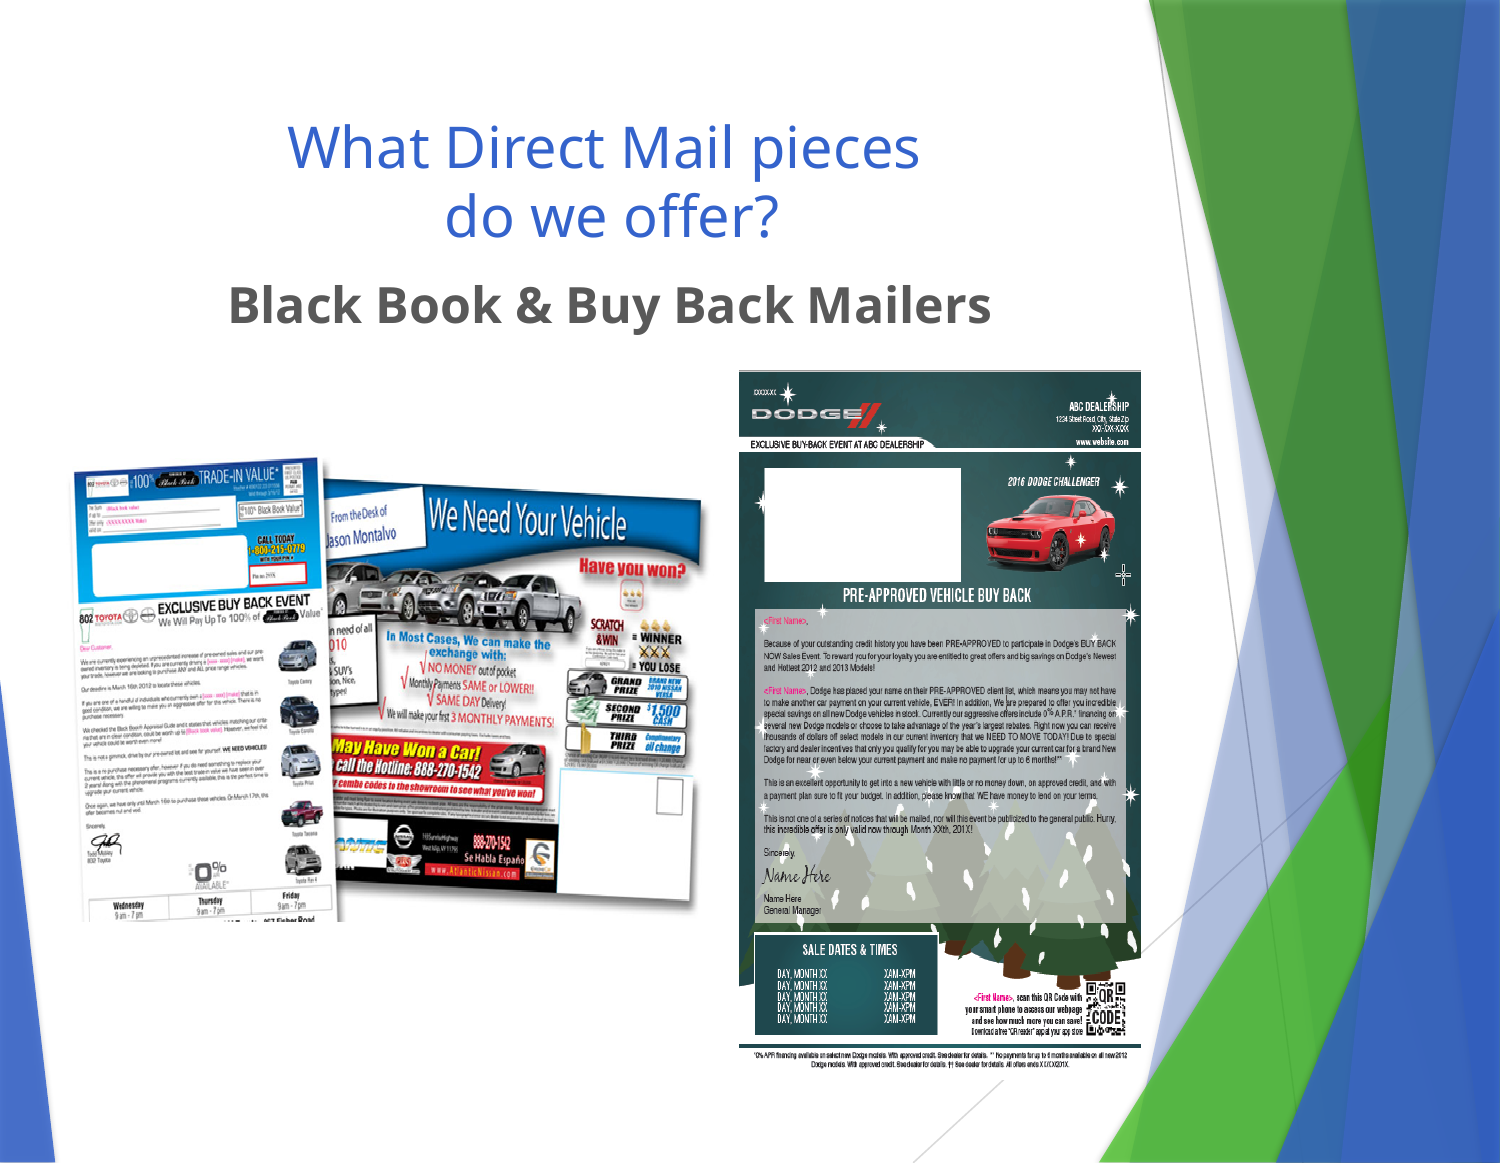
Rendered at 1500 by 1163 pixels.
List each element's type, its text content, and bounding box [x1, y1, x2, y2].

picture [738, 370, 1141, 1080]
list Black Book & Buy Back Mailers [80, 265, 1139, 980]
picture [58, 447, 715, 922]
title What Direct Mail pieces do we offer? [83, 103, 1141, 328]
